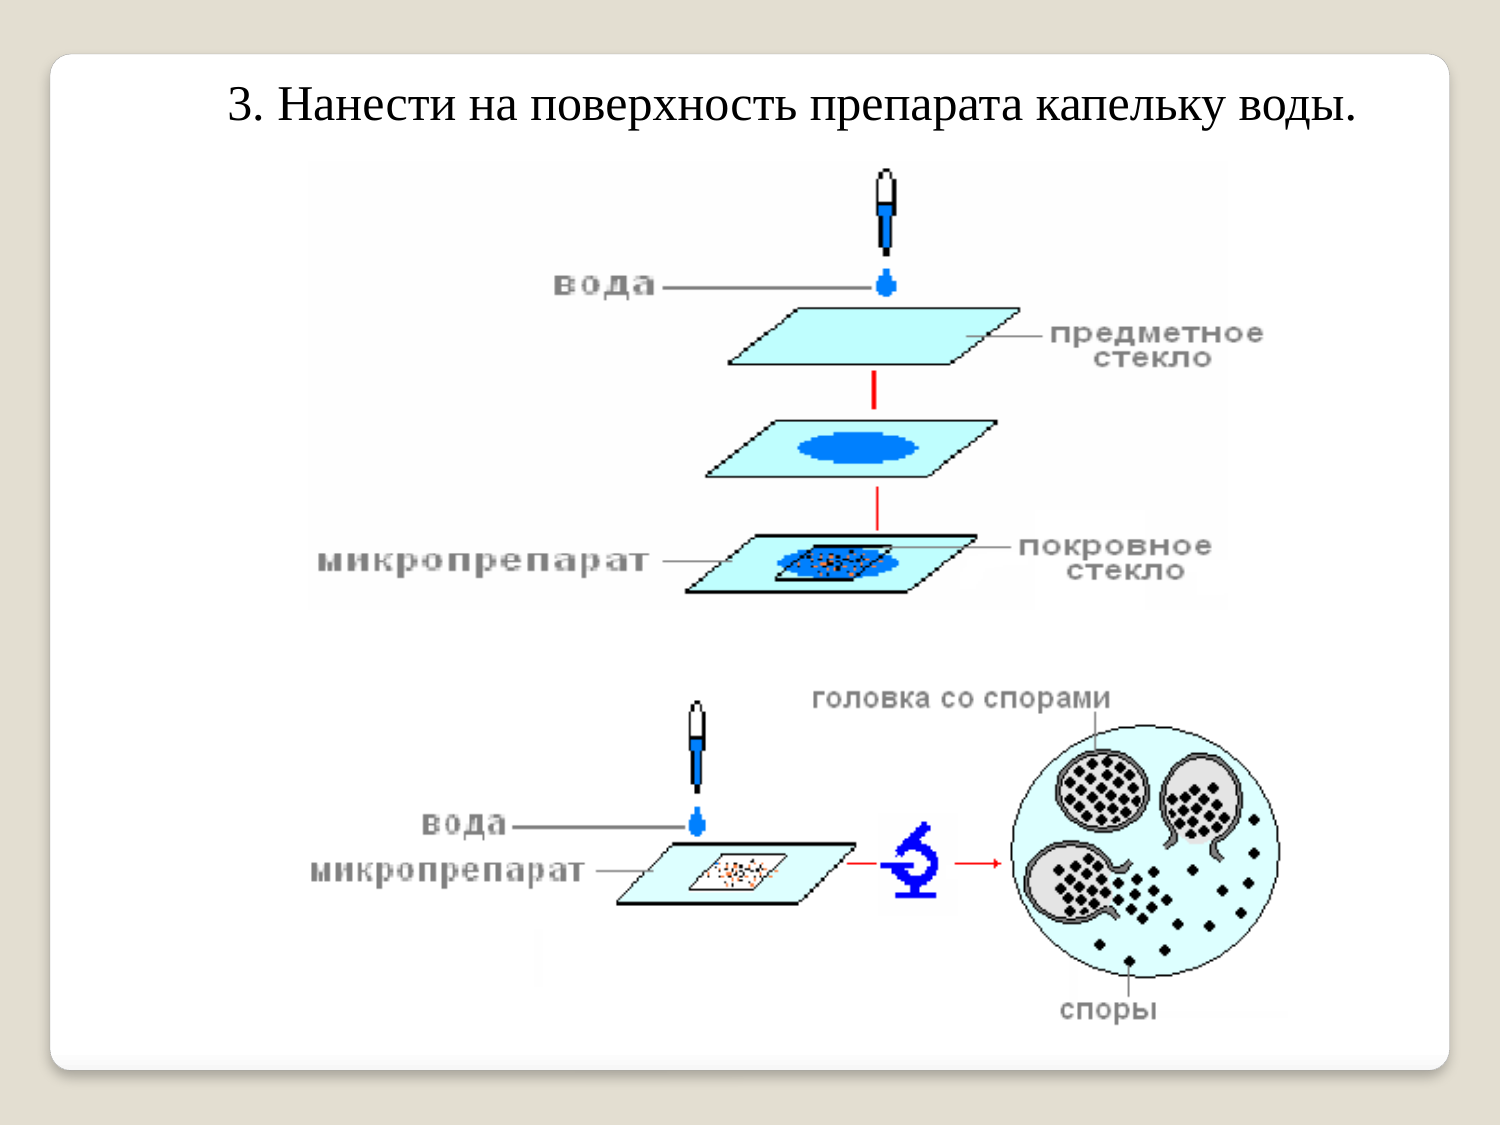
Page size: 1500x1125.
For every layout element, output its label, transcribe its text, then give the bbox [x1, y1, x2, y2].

text_box 3. Нанести на поверхность препарата капельку воды. [212, 63, 1373, 138]
picture [297, 685, 1289, 1029]
picture [308, 160, 1277, 610]
